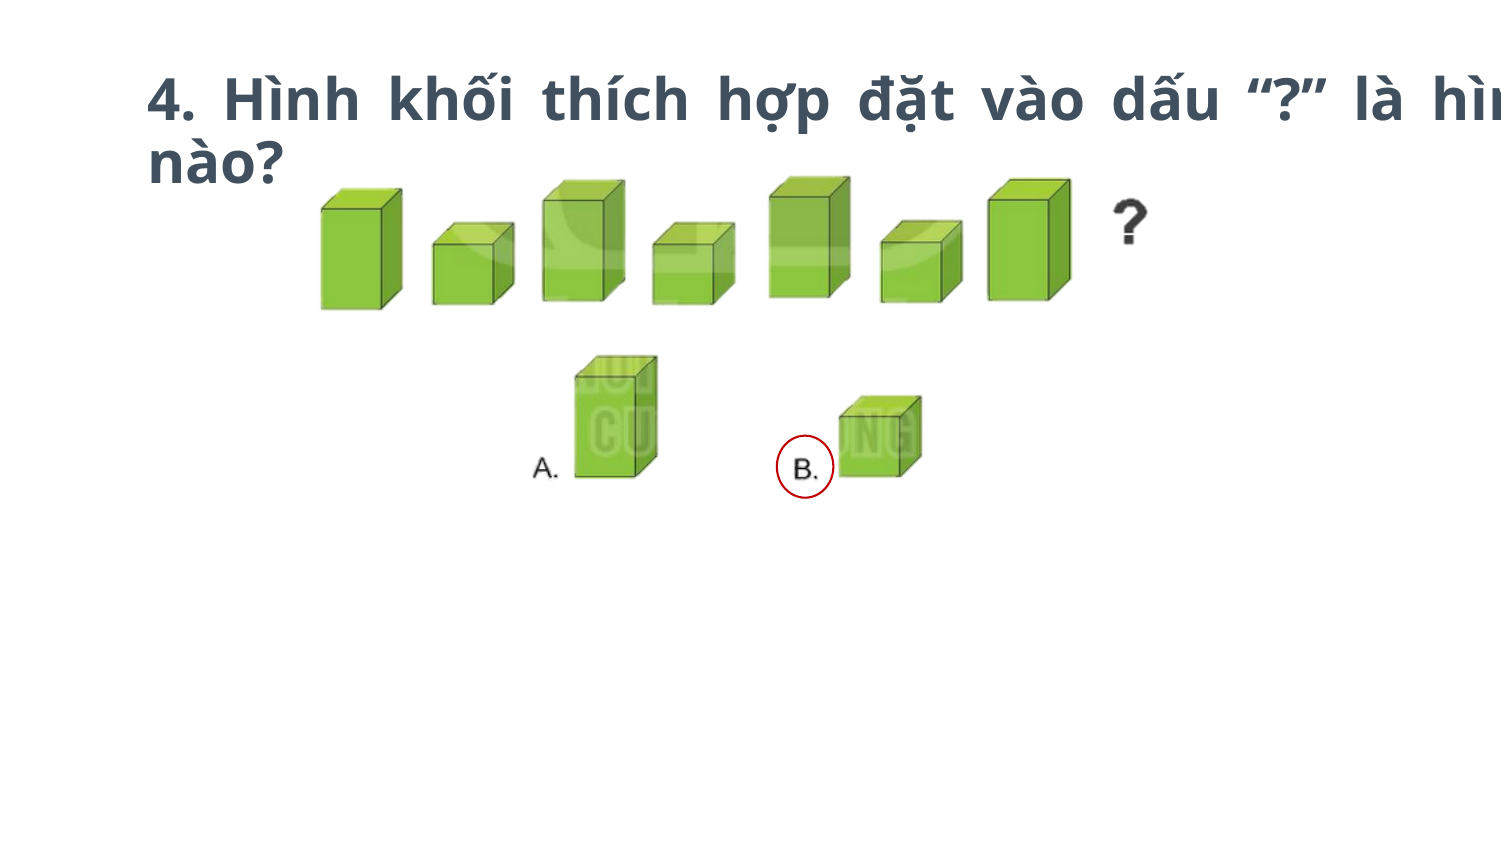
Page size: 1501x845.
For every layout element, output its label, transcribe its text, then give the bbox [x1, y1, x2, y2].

picture [309, 178, 419, 326]
text_box [783, 488, 827, 499]
picture [420, 212, 525, 318]
picture [870, 195, 975, 316]
picture [534, 169, 632, 311]
text_box 4. Hình khối thích hợp đặt vào dấu “?” là hình nào? [135, 64, 1501, 115]
picture [977, 135, 1197, 314]
picture [778, 387, 934, 488]
picture [515, 344, 670, 497]
picture [758, 165, 863, 311]
picture [633, 212, 748, 318]
